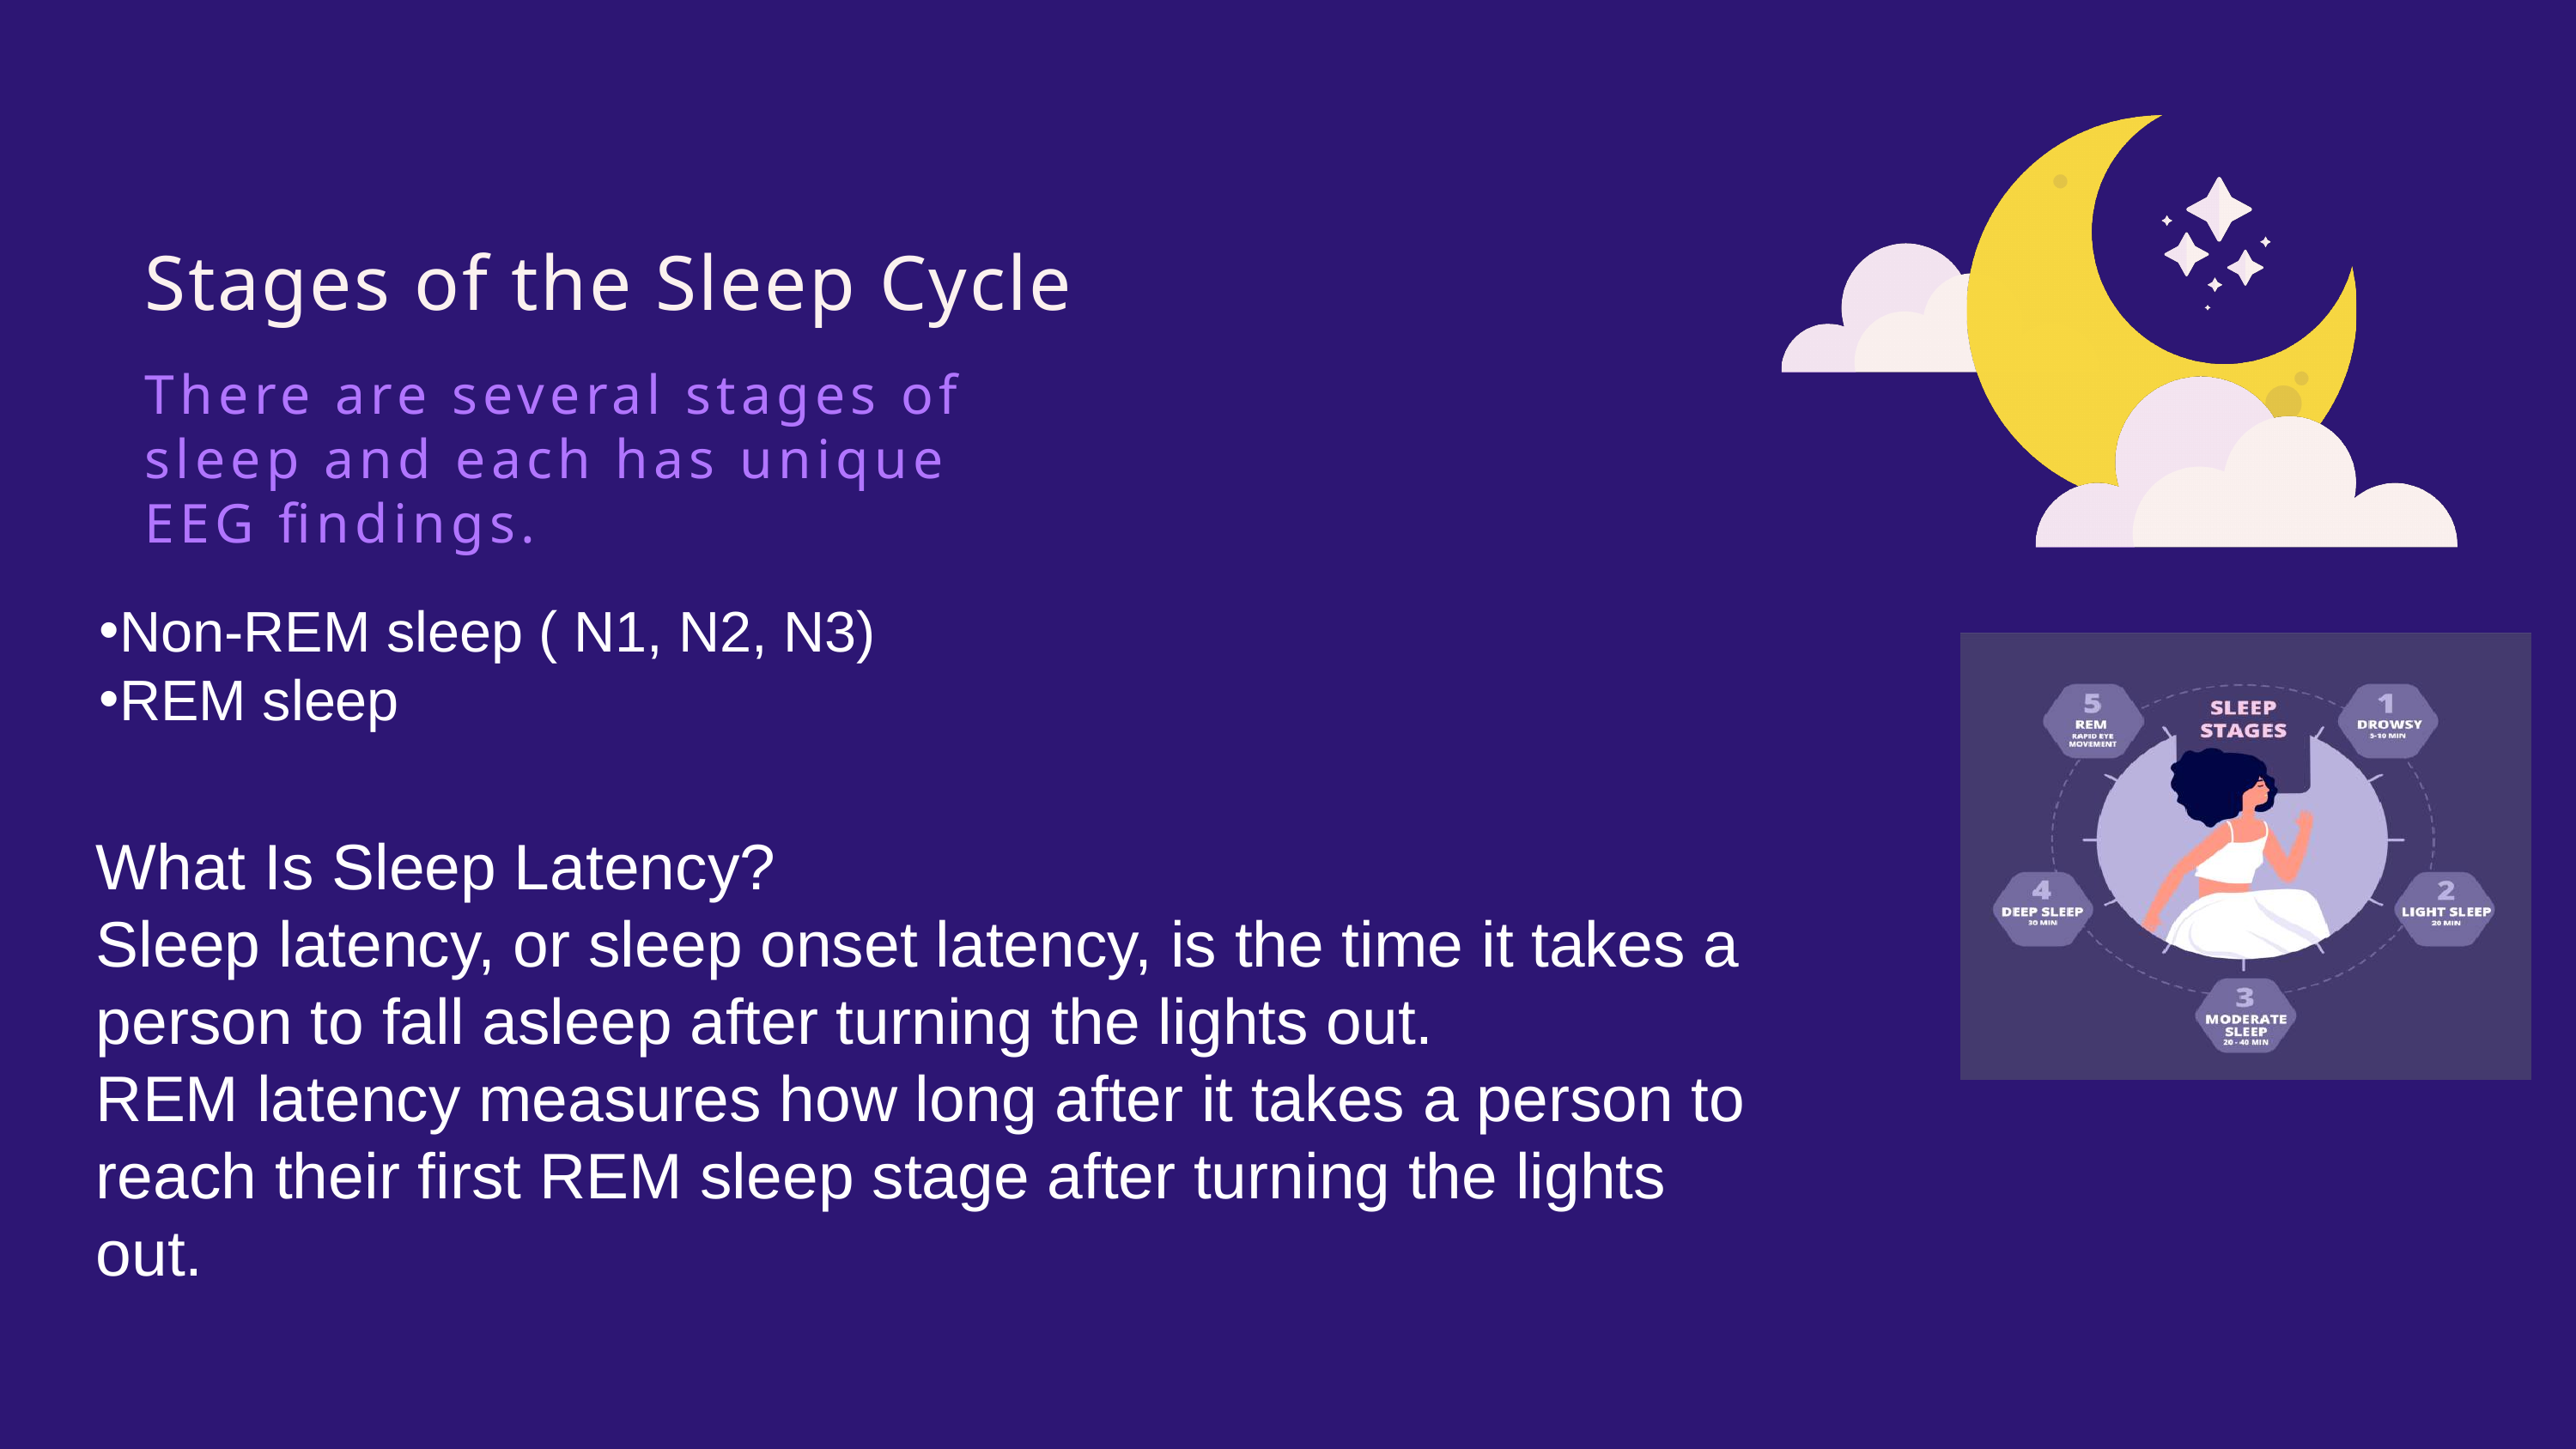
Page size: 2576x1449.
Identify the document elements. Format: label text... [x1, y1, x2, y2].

text_box Non-REM sleep ( N1, N2, N3) ﻿REM sleep [93, 588, 884, 739]
text_box [1966, 115, 2357, 505]
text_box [144, 235, 1236, 554]
text_box What Is Sleep Latency? Sleep latency, or sleep onset latency, is the time it takes a person to fall asleep after turning the lights out. REM latency measures how long after it takes a person to reach their first REM sleep stage after turning the lights out. [89, 742, 1789, 1295]
text_box [1781, 243, 1966, 373]
picture [1959, 633, 2531, 1081]
text_box [2035, 376, 2458, 548]
text_box [2161, 177, 2271, 311]
